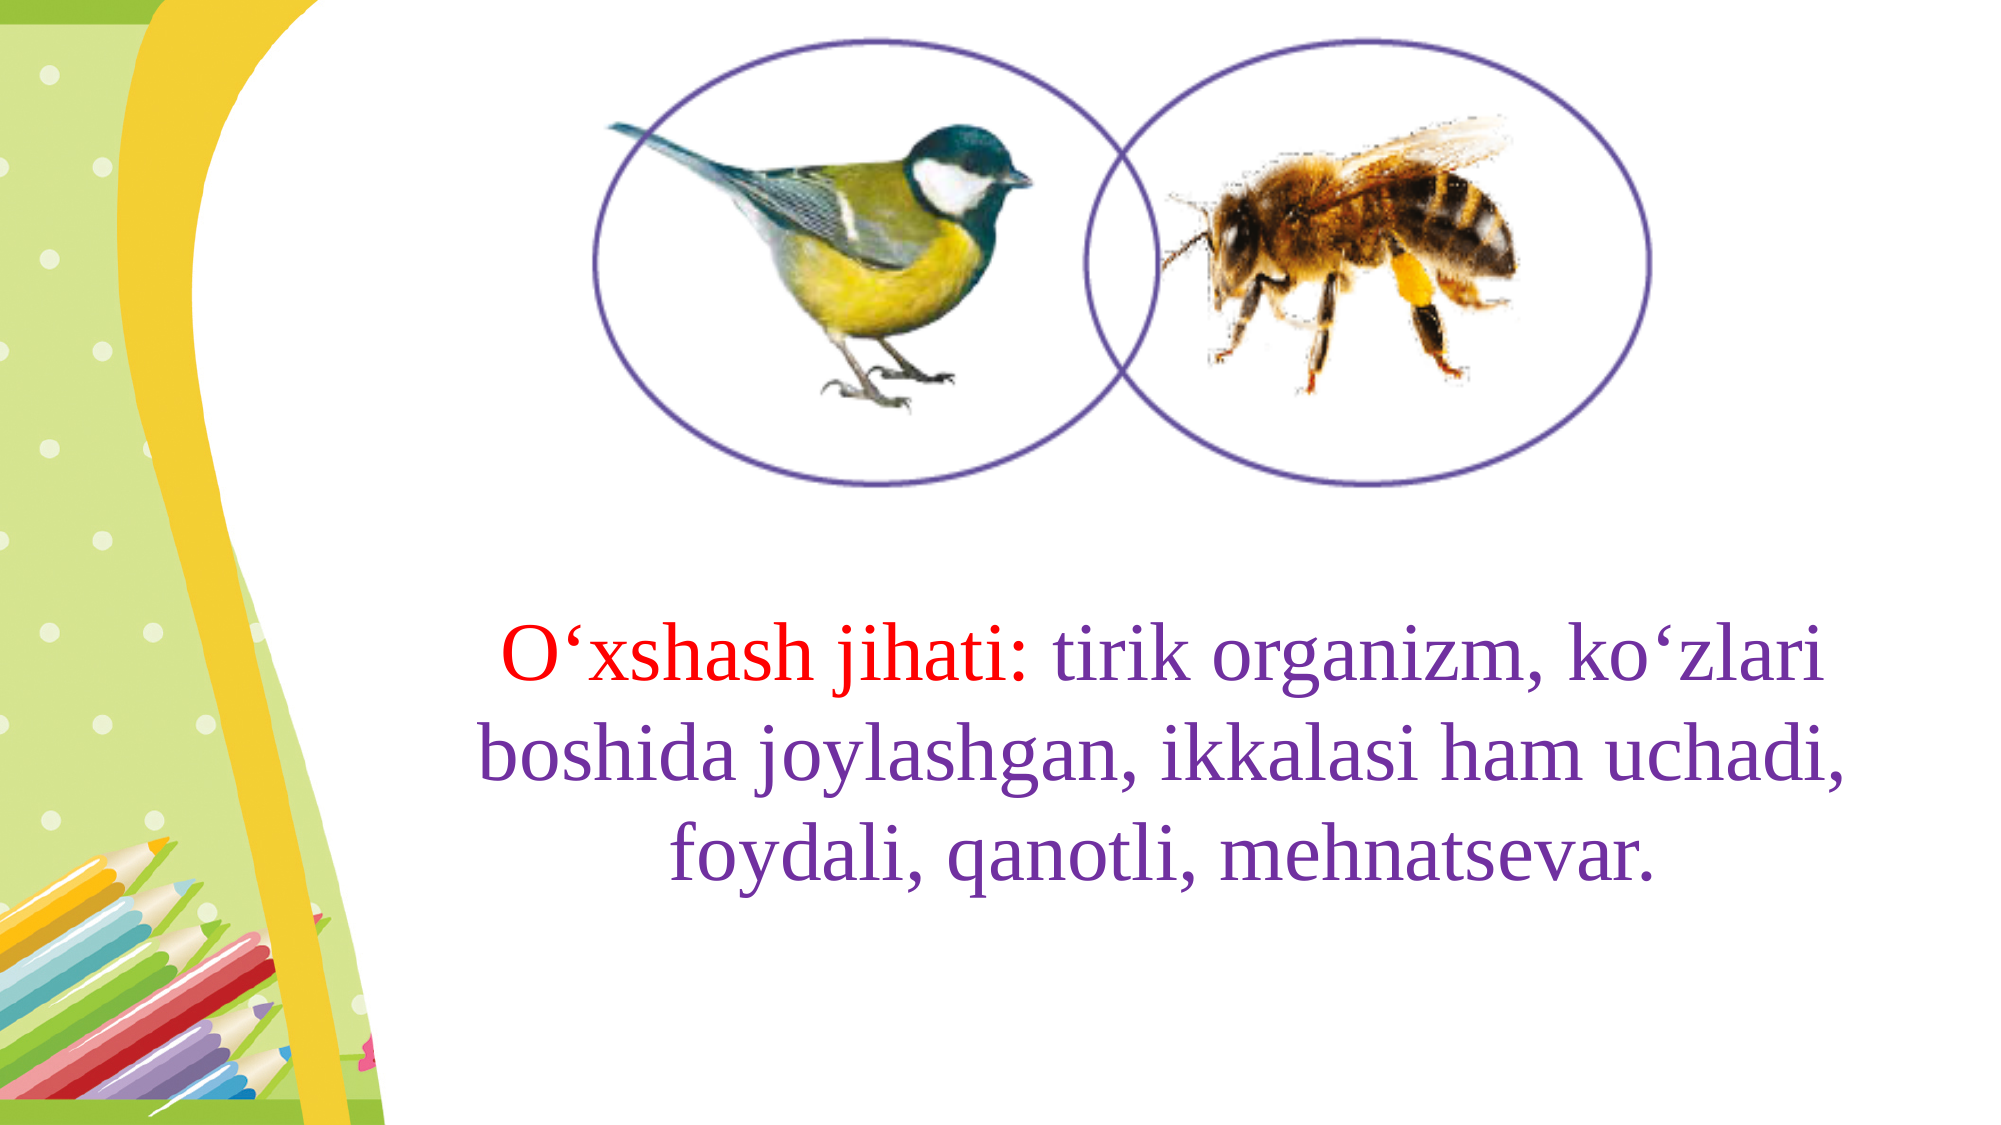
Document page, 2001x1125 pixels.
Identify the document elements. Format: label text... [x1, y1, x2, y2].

text_box O‘xshash jihati: tirik organizm, ko‘zlari boshida joylashgan, ikkalasi ham uchadi, foydali, qanotli, mehnatsevar. [1511, 589, 1873, 905]
picture [0, 0, 1662, 1125]
